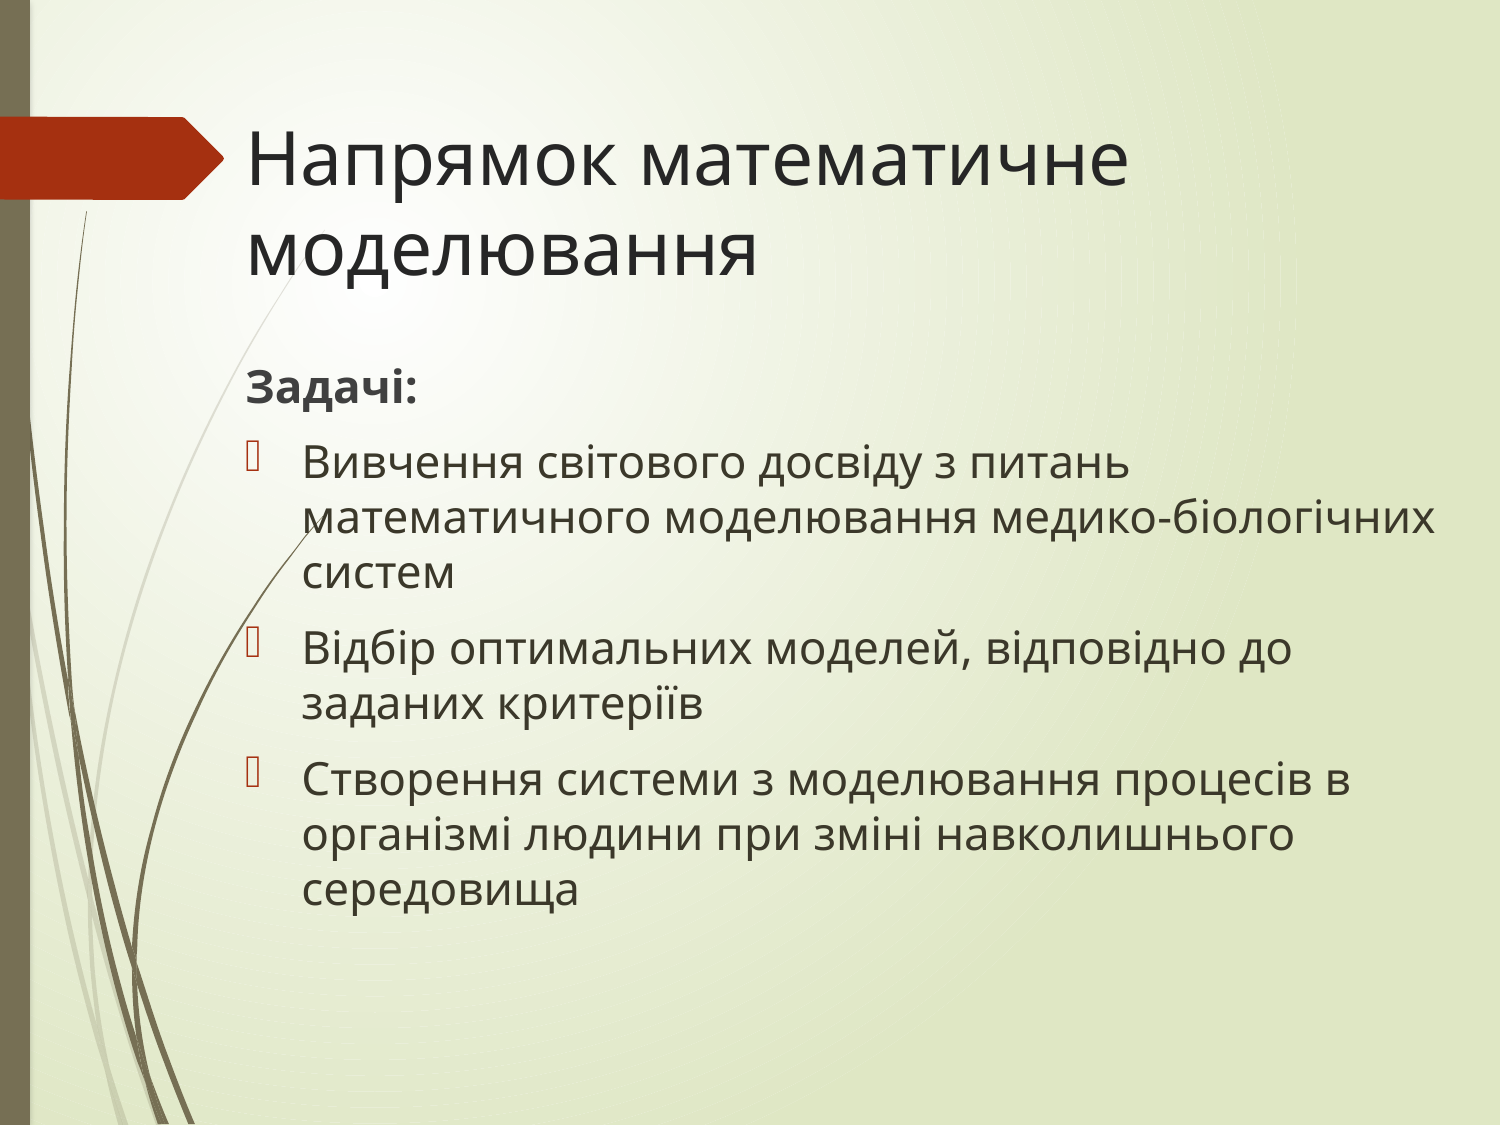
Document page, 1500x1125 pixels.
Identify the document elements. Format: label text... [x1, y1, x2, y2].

title Напрямок математичне моделювання [230, 102, 1459, 313]
list Задачі: Вивчення світового досвіду з питань математичного моделювання медико-біологічних систем Відбір оптимальних моделей, відповідно до заданих критеріїв Створення системи з моделювання процесів в організмі людини при зміні навколишнього середовища [230, 350, 1459, 1035]
